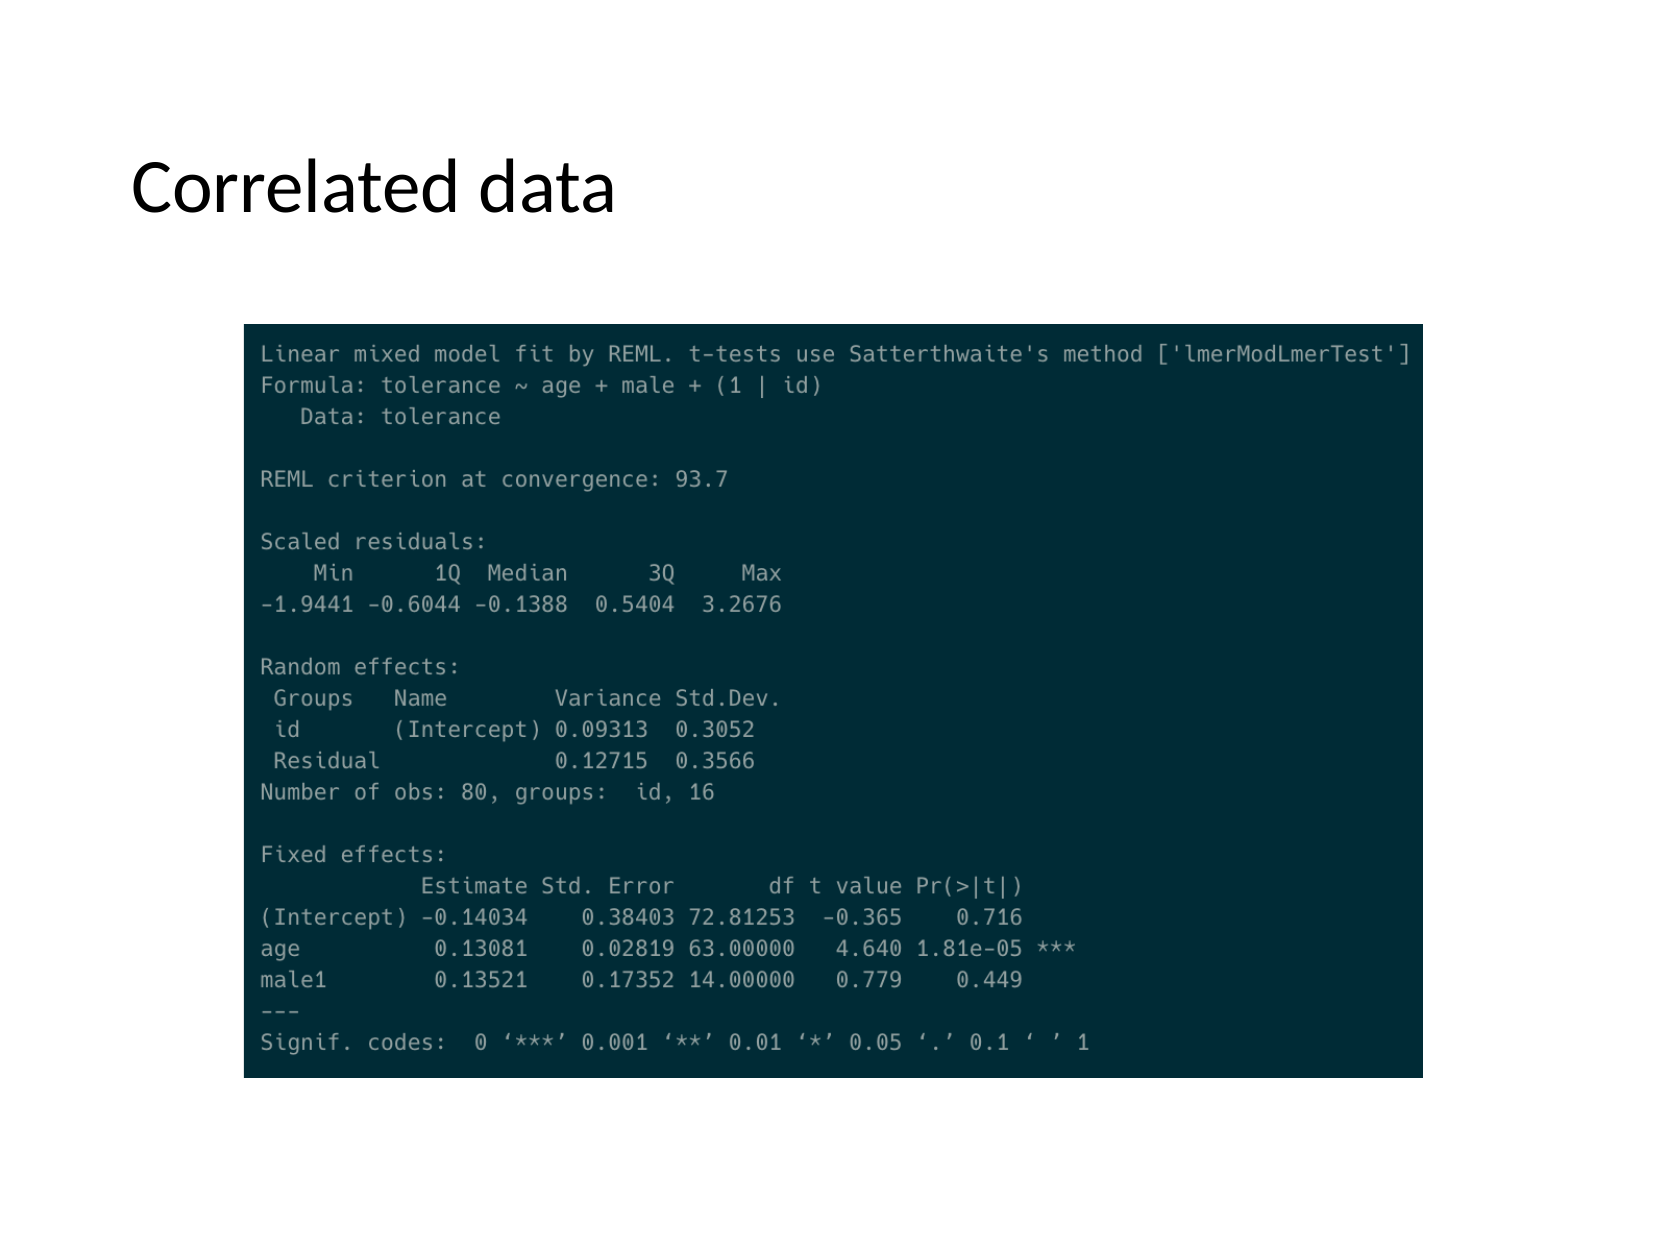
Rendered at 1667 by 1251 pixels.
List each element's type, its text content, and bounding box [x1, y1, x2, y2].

picture [610, 877, 620, 893]
picture [503, 475, 512, 487]
picture [409, 662, 418, 675]
picture [850, 1034, 861, 1050]
picture [730, 350, 741, 362]
picture [877, 909, 888, 925]
picture [744, 694, 753, 706]
picture [464, 537, 472, 550]
picture [556, 690, 567, 705]
picture [1198, 350, 1209, 361]
picture [730, 940, 740, 956]
picture [355, 662, 365, 675]
picture [556, 752, 567, 768]
picture [650, 596, 660, 612]
picture [597, 721, 606, 737]
picture [518, 596, 526, 611]
picture [315, 537, 326, 550]
picture [986, 350, 994, 361]
picture [263, 377, 272, 392]
picture [692, 783, 700, 799]
picture [290, 850, 298, 860]
picture [382, 1038, 392, 1050]
picture [328, 662, 339, 674]
picture [717, 471, 726, 486]
picture [476, 1034, 486, 1050]
picture [289, 1038, 299, 1055]
picture [303, 1038, 311, 1049]
picture [449, 596, 459, 611]
picture [614, 475, 620, 486]
picture [1039, 350, 1047, 362]
picture [610, 721, 620, 737]
picture [1252, 350, 1262, 362]
picture [329, 475, 338, 487]
picture [1092, 346, 1100, 361]
picture [1212, 350, 1222, 362]
picture [464, 725, 473, 736]
picture [343, 381, 352, 393]
picture [423, 788, 431, 800]
picture [971, 944, 981, 956]
picture [467, 381, 472, 392]
picture [490, 596, 500, 612]
picture [730, 1034, 740, 1049]
picture [744, 721, 753, 736]
picture [303, 756, 311, 768]
picture [476, 940, 485, 956]
picture [489, 564, 500, 580]
picture [355, 788, 365, 800]
picture [302, 596, 312, 612]
picture [891, 971, 900, 988]
picture [288, 944, 299, 956]
picture [891, 909, 900, 925]
picture [277, 350, 285, 361]
picture [293, 350, 299, 361]
picture [382, 850, 392, 862]
picture [744, 350, 752, 362]
picture [609, 1034, 620, 1049]
picture [703, 950, 713, 956]
picture [532, 569, 539, 580]
picture [570, 694, 579, 706]
picture [623, 381, 633, 392]
picture [465, 940, 472, 955]
picture [704, 752, 713, 761]
picture [583, 475, 593, 491]
picture [303, 783, 312, 800]
picture [838, 971, 847, 987]
picture [1401, 344, 1407, 364]
picture [891, 881, 901, 894]
picture [329, 694, 339, 710]
picture [543, 475, 553, 486]
picture [703, 971, 714, 987]
picture [864, 940, 874, 956]
picture [277, 850, 285, 862]
picture [276, 944, 285, 961]
picture [665, 881, 673, 893]
picture [516, 909, 527, 924]
picture [1064, 350, 1075, 361]
picture [797, 376, 806, 393]
picture [770, 877, 780, 894]
picture [302, 381, 312, 392]
picture [571, 475, 579, 486]
picture [610, 752, 620, 768]
picture [409, 847, 418, 862]
picture [1291, 350, 1303, 361]
picture [958, 882, 968, 891]
picture [423, 877, 432, 893]
picture [570, 788, 580, 804]
picture [690, 909, 700, 924]
picture [692, 971, 700, 987]
picture [785, 381, 793, 393]
picture [317, 1038, 325, 1049]
picture [303, 532, 311, 549]
picture [610, 909, 620, 925]
picture [703, 731, 713, 737]
picture [423, 475, 432, 487]
picture [732, 377, 740, 392]
picture [597, 475, 606, 487]
picture [319, 564, 326, 580]
picture [435, 971, 446, 987]
picture [396, 662, 406, 675]
picture [1080, 1034, 1088, 1049]
picture [730, 752, 740, 769]
picture [824, 350, 833, 362]
picture [918, 877, 927, 893]
picture [811, 878, 820, 893]
picture [275, 662, 285, 675]
picture [423, 725, 432, 736]
picture [919, 940, 927, 955]
picture [583, 721, 593, 736]
picture [436, 537, 446, 549]
picture [331, 569, 338, 580]
picture [288, 756, 299, 765]
picture [370, 913, 379, 929]
picture [383, 352, 392, 361]
picture [356, 845, 364, 862]
picture [1306, 350, 1316, 362]
picture [435, 596, 446, 611]
picture [757, 694, 767, 705]
picture [437, 412, 446, 424]
picture [503, 725, 512, 741]
picture [1331, 345, 1343, 361]
picture [490, 412, 500, 423]
picture [583, 909, 593, 924]
picture [625, 721, 632, 736]
picture [703, 762, 713, 769]
picture [302, 408, 312, 424]
picture [344, 596, 352, 611]
picture [744, 596, 753, 612]
picture [269, 975, 273, 987]
picture [503, 940, 512, 956]
picture [262, 783, 267, 799]
picture [435, 940, 446, 956]
picture [677, 690, 687, 706]
picture [851, 884, 861, 894]
picture [262, 658, 273, 674]
picture [651, 376, 659, 393]
picture [556, 721, 567, 737]
picture [543, 877, 553, 894]
picture [757, 569, 767, 581]
picture [411, 475, 419, 486]
picture [302, 350, 312, 362]
picture [744, 752, 753, 768]
picture [677, 752, 687, 768]
picture [357, 475, 365, 486]
picture [293, 913, 299, 924]
picture [1011, 940, 1021, 956]
picture [637, 721, 647, 737]
picture [1373, 346, 1382, 361]
picture [945, 345, 953, 361]
picture [1132, 345, 1141, 361]
picture [263, 846, 272, 862]
picture [650, 971, 659, 988]
picture [330, 788, 338, 799]
picture [516, 564, 526, 581]
picture [1011, 909, 1021, 925]
picture [449, 350, 459, 362]
picture [1015, 877, 1019, 896]
picture [517, 345, 526, 361]
picture [1078, 350, 1088, 362]
picture [664, 381, 673, 393]
picture [423, 1038, 431, 1050]
picture [1280, 345, 1289, 361]
picture [971, 350, 981, 362]
picture [623, 1034, 633, 1049]
picture [570, 877, 579, 893]
picture [355, 350, 366, 361]
picture [518, 1035, 524, 1043]
picture [276, 537, 284, 550]
picture [891, 940, 901, 956]
picture [277, 725, 284, 736]
picture [865, 876, 873, 893]
picture [570, 381, 580, 393]
picture [664, 981, 673, 987]
picture [596, 380, 607, 391]
picture [719, 376, 723, 394]
picture [864, 909, 874, 925]
picture [370, 845, 378, 862]
picture [464, 971, 473, 987]
picture [813, 1035, 818, 1043]
picture [757, 596, 767, 611]
picture [543, 596, 553, 612]
picture [370, 751, 379, 768]
picture [464, 909, 473, 924]
picture [878, 346, 887, 361]
picture [262, 944, 272, 956]
picture [275, 690, 285, 706]
picture [730, 971, 740, 987]
picture [503, 878, 512, 893]
picture [490, 940, 499, 956]
picture [435, 350, 446, 361]
picture [357, 537, 365, 549]
picture [476, 725, 485, 737]
picture [476, 350, 486, 362]
picture [770, 940, 780, 956]
picture [583, 1034, 593, 1049]
picture [449, 412, 459, 424]
picture [315, 913, 326, 925]
picture [315, 350, 325, 361]
picture [490, 909, 500, 925]
picture [663, 596, 673, 611]
picture [343, 694, 351, 706]
picture [302, 850, 312, 862]
picture [423, 412, 432, 424]
picture [437, 381, 446, 392]
picture [450, 532, 459, 549]
picture [864, 971, 873, 987]
picture [462, 475, 473, 487]
picture [623, 909, 633, 925]
picture [396, 350, 406, 362]
picture [290, 381, 299, 392]
picture [344, 475, 352, 486]
picture [543, 569, 553, 581]
picture [690, 381, 700, 391]
picture [1067, 941, 1073, 949]
picture [276, 975, 285, 987]
picture [597, 596, 606, 612]
picture [652, 940, 659, 955]
picture [316, 381, 325, 393]
picture [717, 721, 727, 737]
picture [397, 533, 405, 549]
picture [878, 971, 887, 987]
picture [530, 475, 539, 486]
picture [771, 350, 779, 362]
picture [692, 1035, 698, 1044]
picture [261, 975, 268, 987]
picture [557, 788, 566, 800]
picture [329, 1033, 338, 1049]
picture [370, 657, 378, 674]
picture [382, 378, 391, 392]
picture [639, 1034, 646, 1049]
picture [465, 881, 473, 893]
picture [396, 381, 405, 393]
picture [503, 909, 512, 925]
picture [1106, 345, 1115, 361]
picture [757, 971, 767, 987]
picture [476, 783, 486, 799]
picture [1265, 345, 1275, 361]
picture [638, 971, 646, 980]
picture [999, 1034, 1007, 1049]
picture [409, 345, 419, 362]
picture [503, 569, 512, 581]
picture [262, 471, 273, 486]
picture [919, 350, 927, 361]
picture [383, 537, 391, 549]
picture [610, 940, 620, 956]
picture [597, 761, 606, 768]
picture [302, 909, 311, 924]
picture [960, 940, 967, 955]
picture [517, 475, 526, 487]
picture [985, 909, 994, 924]
picture [584, 788, 592, 800]
picture [476, 971, 485, 988]
picture [343, 412, 352, 424]
picture [637, 909, 647, 924]
picture [650, 564, 659, 581]
picture [382, 409, 391, 424]
picture [612, 971, 620, 987]
picture [664, 909, 673, 925]
picture [557, 878, 565, 893]
picture [530, 596, 539, 612]
picture [343, 850, 352, 859]
picture [877, 940, 888, 955]
picture [625, 881, 633, 893]
picture [677, 471, 687, 487]
title Correlated data [114, 66, 1553, 309]
picture [637, 694, 646, 706]
picture [315, 412, 325, 424]
picture [396, 412, 405, 424]
picture [396, 788, 405, 800]
picture [957, 350, 969, 361]
picture [277, 596, 285, 611]
picture [609, 345, 621, 361]
picture [639, 788, 647, 799]
picture [275, 752, 286, 768]
picture [1011, 971, 1021, 988]
picture [467, 412, 472, 423]
picture [623, 940, 632, 955]
picture [904, 350, 914, 360]
picture [400, 908, 404, 927]
picture [518, 971, 526, 987]
picture [409, 533, 419, 549]
picture [317, 756, 325, 768]
picture [637, 381, 647, 393]
picture [330, 913, 338, 924]
picture [436, 722, 445, 736]
picture [744, 940, 753, 956]
picture [812, 350, 820, 362]
picture [650, 694, 660, 706]
picture [277, 1038, 285, 1049]
picture [371, 350, 379, 361]
picture [815, 377, 819, 395]
picture [570, 345, 580, 362]
picture [476, 381, 485, 393]
picture [651, 345, 660, 361]
picture [462, 345, 472, 361]
picture [650, 909, 660, 924]
picture [302, 694, 312, 706]
picture [878, 882, 887, 893]
picture [1053, 941, 1059, 949]
picture [877, 1034, 888, 1050]
picture [356, 756, 365, 768]
picture [276, 788, 285, 800]
picture [958, 909, 968, 925]
picture [490, 881, 499, 893]
picture [531, 788, 539, 799]
picture [396, 690, 406, 705]
picture [690, 471, 700, 487]
picture [624, 345, 633, 361]
picture [370, 1038, 378, 1050]
picture [583, 350, 593, 366]
picture [691, 346, 699, 361]
picture [1160, 344, 1167, 364]
picture [262, 533, 272, 550]
picture [770, 596, 780, 612]
picture [490, 381, 500, 393]
picture [703, 909, 713, 924]
picture [476, 471, 485, 486]
picture [598, 694, 606, 706]
picture [316, 694, 325, 706]
picture [276, 909, 284, 924]
picture [583, 940, 593, 955]
picture [423, 596, 432, 612]
picture [1186, 344, 1195, 361]
picture [449, 725, 459, 737]
picture [267, 784, 272, 799]
picture [516, 881, 526, 894]
picture [757, 940, 767, 956]
picture [315, 846, 325, 862]
picture [276, 471, 285, 486]
picture [543, 346, 552, 361]
picture [263, 911, 267, 926]
picture [1320, 350, 1329, 361]
picture [785, 876, 793, 893]
picture [837, 940, 848, 955]
picture [262, 345, 272, 361]
picture [1011, 350, 1021, 362]
picture [440, 475, 446, 486]
picture [329, 409, 338, 424]
picture [784, 971, 794, 987]
picture [944, 940, 954, 956]
picture [343, 913, 351, 925]
picture [409, 783, 420, 799]
picture [423, 381, 432, 393]
picture [302, 975, 312, 988]
picture [985, 878, 994, 893]
picture [931, 346, 940, 361]
picture [288, 471, 300, 486]
picture [315, 596, 339, 611]
picture [530, 1035, 537, 1043]
picture [289, 537, 299, 549]
picture [851, 345, 861, 362]
picture [556, 475, 567, 487]
picture [543, 788, 553, 800]
picture [664, 940, 673, 956]
picture [770, 971, 780, 987]
picture [476, 412, 485, 424]
picture [369, 537, 379, 550]
picture [971, 1034, 981, 1049]
picture [290, 694, 299, 705]
picture [624, 694, 632, 705]
picture [557, 569, 566, 580]
picture [650, 783, 659, 799]
picture [490, 344, 499, 361]
picture [397, 475, 405, 486]
picture [329, 751, 338, 768]
picture [343, 569, 352, 580]
picture [1227, 350, 1235, 361]
picture [784, 909, 794, 925]
picture [703, 596, 713, 612]
picture [330, 376, 338, 393]
picture [1040, 941, 1046, 950]
picture [409, 695, 419, 706]
picture [370, 783, 378, 799]
picture [262, 1034, 272, 1050]
picture [290, 970, 298, 987]
picture [745, 909, 753, 924]
picture [704, 721, 713, 730]
picture [449, 381, 459, 393]
picture [636, 345, 647, 361]
picture [679, 1035, 685, 1043]
picture [383, 657, 391, 674]
picture [302, 658, 311, 674]
picture [583, 971, 593, 987]
picture [450, 878, 458, 893]
picture [503, 980, 512, 987]
picture [946, 878, 950, 896]
picture [730, 909, 740, 925]
picture [449, 564, 459, 584]
picture [623, 596, 632, 612]
picture [744, 971, 753, 987]
picture [437, 883, 445, 894]
picture [798, 350, 806, 361]
picture [677, 721, 687, 737]
picture [703, 783, 714, 800]
picture [771, 569, 780, 580]
picture [757, 1034, 767, 1049]
picture [355, 913, 365, 925]
picture [475, 881, 486, 893]
picture [462, 783, 473, 800]
picture [730, 690, 740, 705]
picture [423, 537, 432, 549]
picture [556, 381, 566, 396]
picture [784, 940, 794, 956]
picture [690, 690, 699, 705]
picture [704, 940, 713, 949]
picture [1118, 350, 1128, 362]
picture [317, 971, 325, 987]
picture [516, 722, 526, 736]
picture [838, 882, 847, 893]
picture [703, 690, 713, 706]
picture [382, 475, 392, 487]
picture [1238, 345, 1249, 361]
picture [490, 725, 500, 737]
picture [663, 564, 673, 584]
picture [382, 596, 392, 612]
picture [410, 721, 418, 736]
picture [382, 910, 391, 924]
picture [984, 971, 1008, 987]
picture [999, 909, 1007, 924]
picture [1345, 350, 1356, 362]
picture [664, 971, 673, 980]
picture [343, 756, 352, 768]
picture [437, 664, 445, 675]
picture [396, 1033, 405, 1049]
picture [532, 350, 539, 361]
picture [410, 376, 418, 393]
picture [610, 694, 620, 706]
picture [490, 971, 499, 988]
picture [556, 596, 567, 612]
picture [770, 909, 780, 925]
picture [314, 564, 319, 580]
picture [543, 381, 553, 393]
picture [423, 659, 432, 674]
picture [410, 407, 418, 424]
picture [772, 1034, 780, 1049]
picture [958, 971, 968, 987]
picture [424, 850, 431, 862]
picture [315, 662, 325, 675]
picture [757, 909, 767, 924]
picture [623, 971, 633, 987]
picture [409, 596, 419, 612]
picture [717, 346, 726, 361]
picture [396, 850, 405, 862]
picture [288, 720, 298, 736]
picture [637, 596, 647, 611]
picture [650, 881, 659, 893]
picture [435, 909, 446, 924]
picture [838, 909, 847, 925]
picture [275, 381, 285, 393]
picture [437, 564, 446, 580]
picture [597, 752, 606, 760]
picture [422, 694, 446, 706]
picture [545, 1035, 553, 1044]
picture [517, 788, 526, 804]
picture [758, 346, 766, 361]
picture [329, 532, 338, 549]
picture [690, 940, 700, 956]
picture [637, 475, 647, 487]
picture [330, 350, 338, 361]
picture [717, 752, 726, 769]
picture [1360, 350, 1368, 362]
picture [293, 662, 299, 674]
picture [891, 346, 900, 361]
picture [637, 752, 646, 769]
picture [891, 1034, 900, 1050]
picture [998, 940, 1008, 956]
picture [518, 940, 526, 955]
picture [288, 788, 299, 799]
picture [409, 1038, 419, 1050]
picture [585, 752, 593, 768]
picture [623, 475, 632, 487]
picture [730, 596, 740, 611]
picture [864, 350, 874, 362]
picture [584, 694, 588, 705]
picture [303, 471, 312, 486]
picture [475, 909, 486, 924]
picture [637, 940, 647, 956]
picture [315, 788, 326, 800]
picture [503, 971, 512, 979]
picture [369, 471, 378, 486]
picture [625, 752, 633, 768]
picture [516, 384, 527, 389]
picture [637, 981, 647, 988]
picture [998, 347, 1007, 361]
picture [730, 721, 740, 737]
picture [743, 564, 754, 580]
